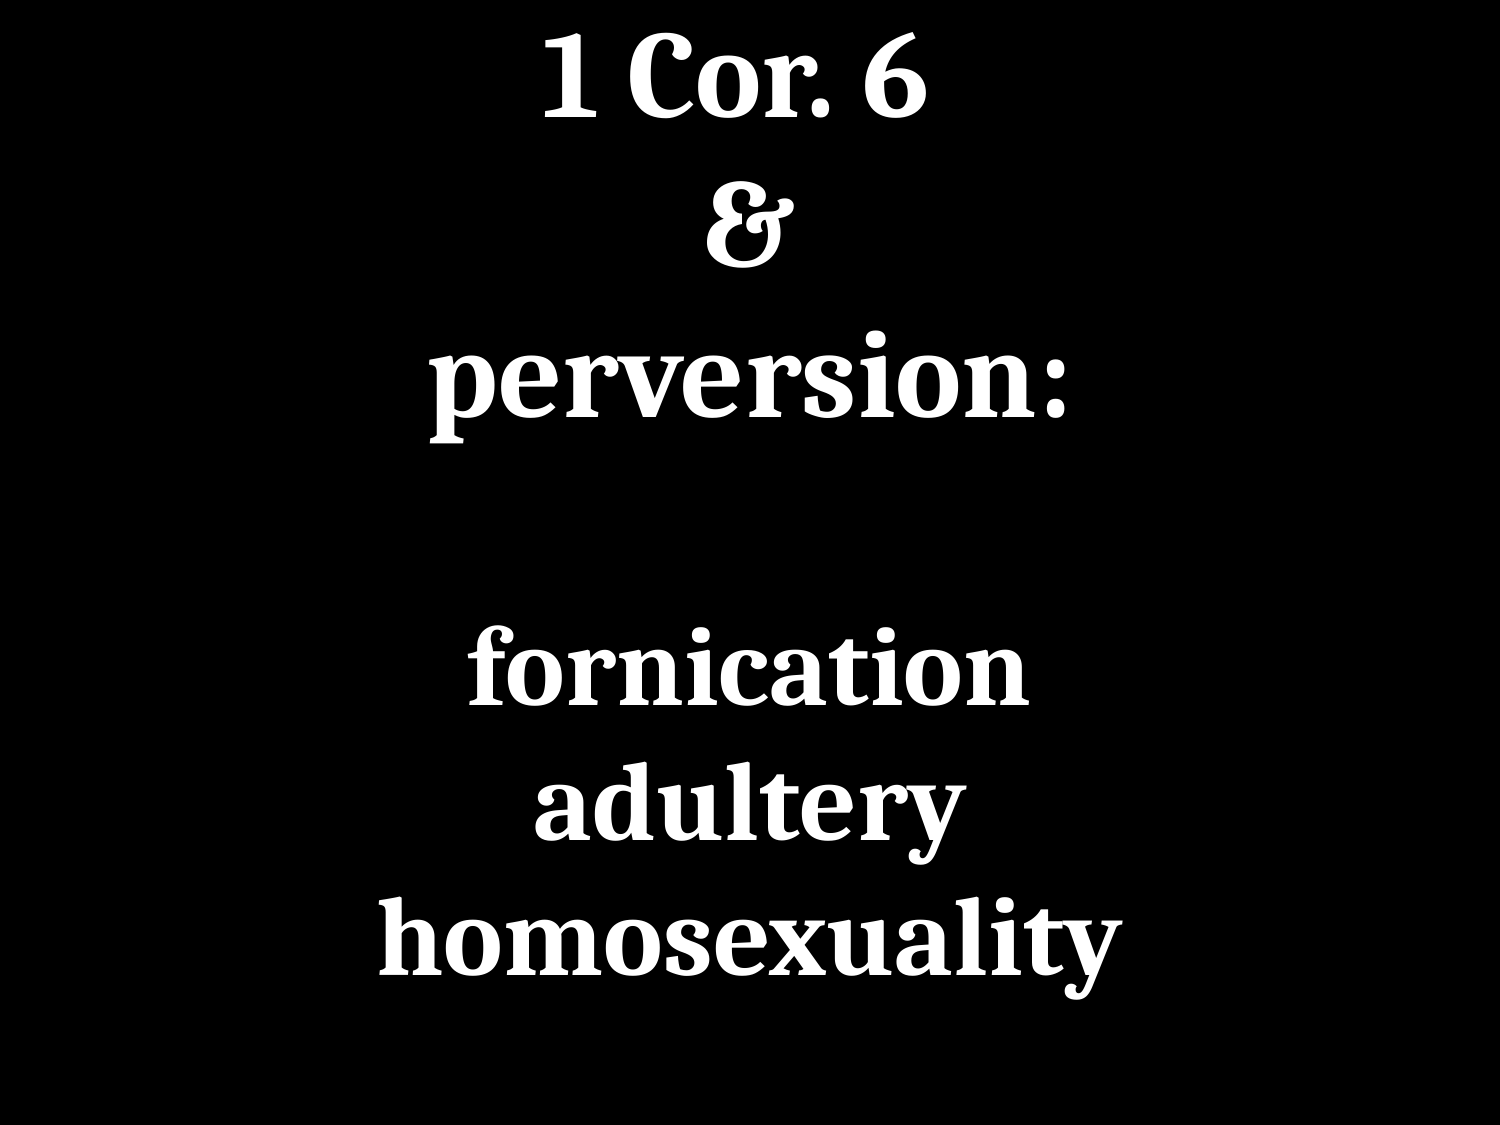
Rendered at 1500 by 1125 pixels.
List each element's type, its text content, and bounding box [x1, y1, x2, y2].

title 1 Cor. 6 & perversion: fornication adultery homosexuality [0, 0, 1500, 1125]
